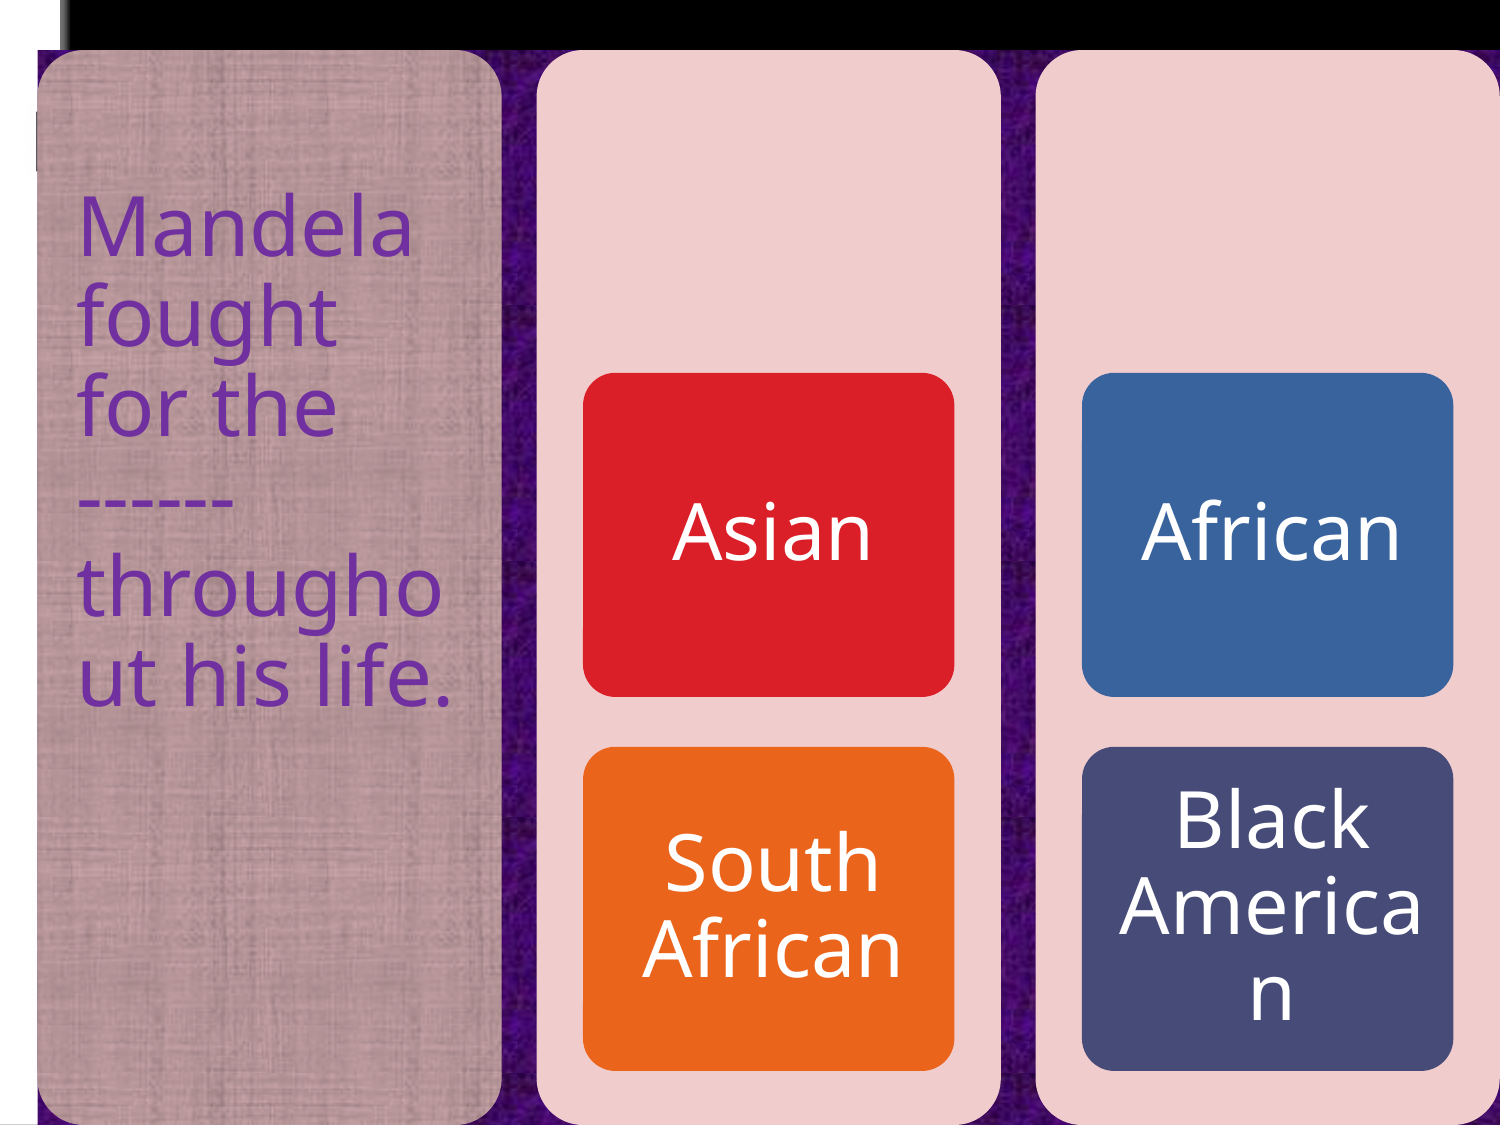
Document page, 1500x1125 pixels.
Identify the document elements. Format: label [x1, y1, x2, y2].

text_box [37, 49, 1500, 1125]
